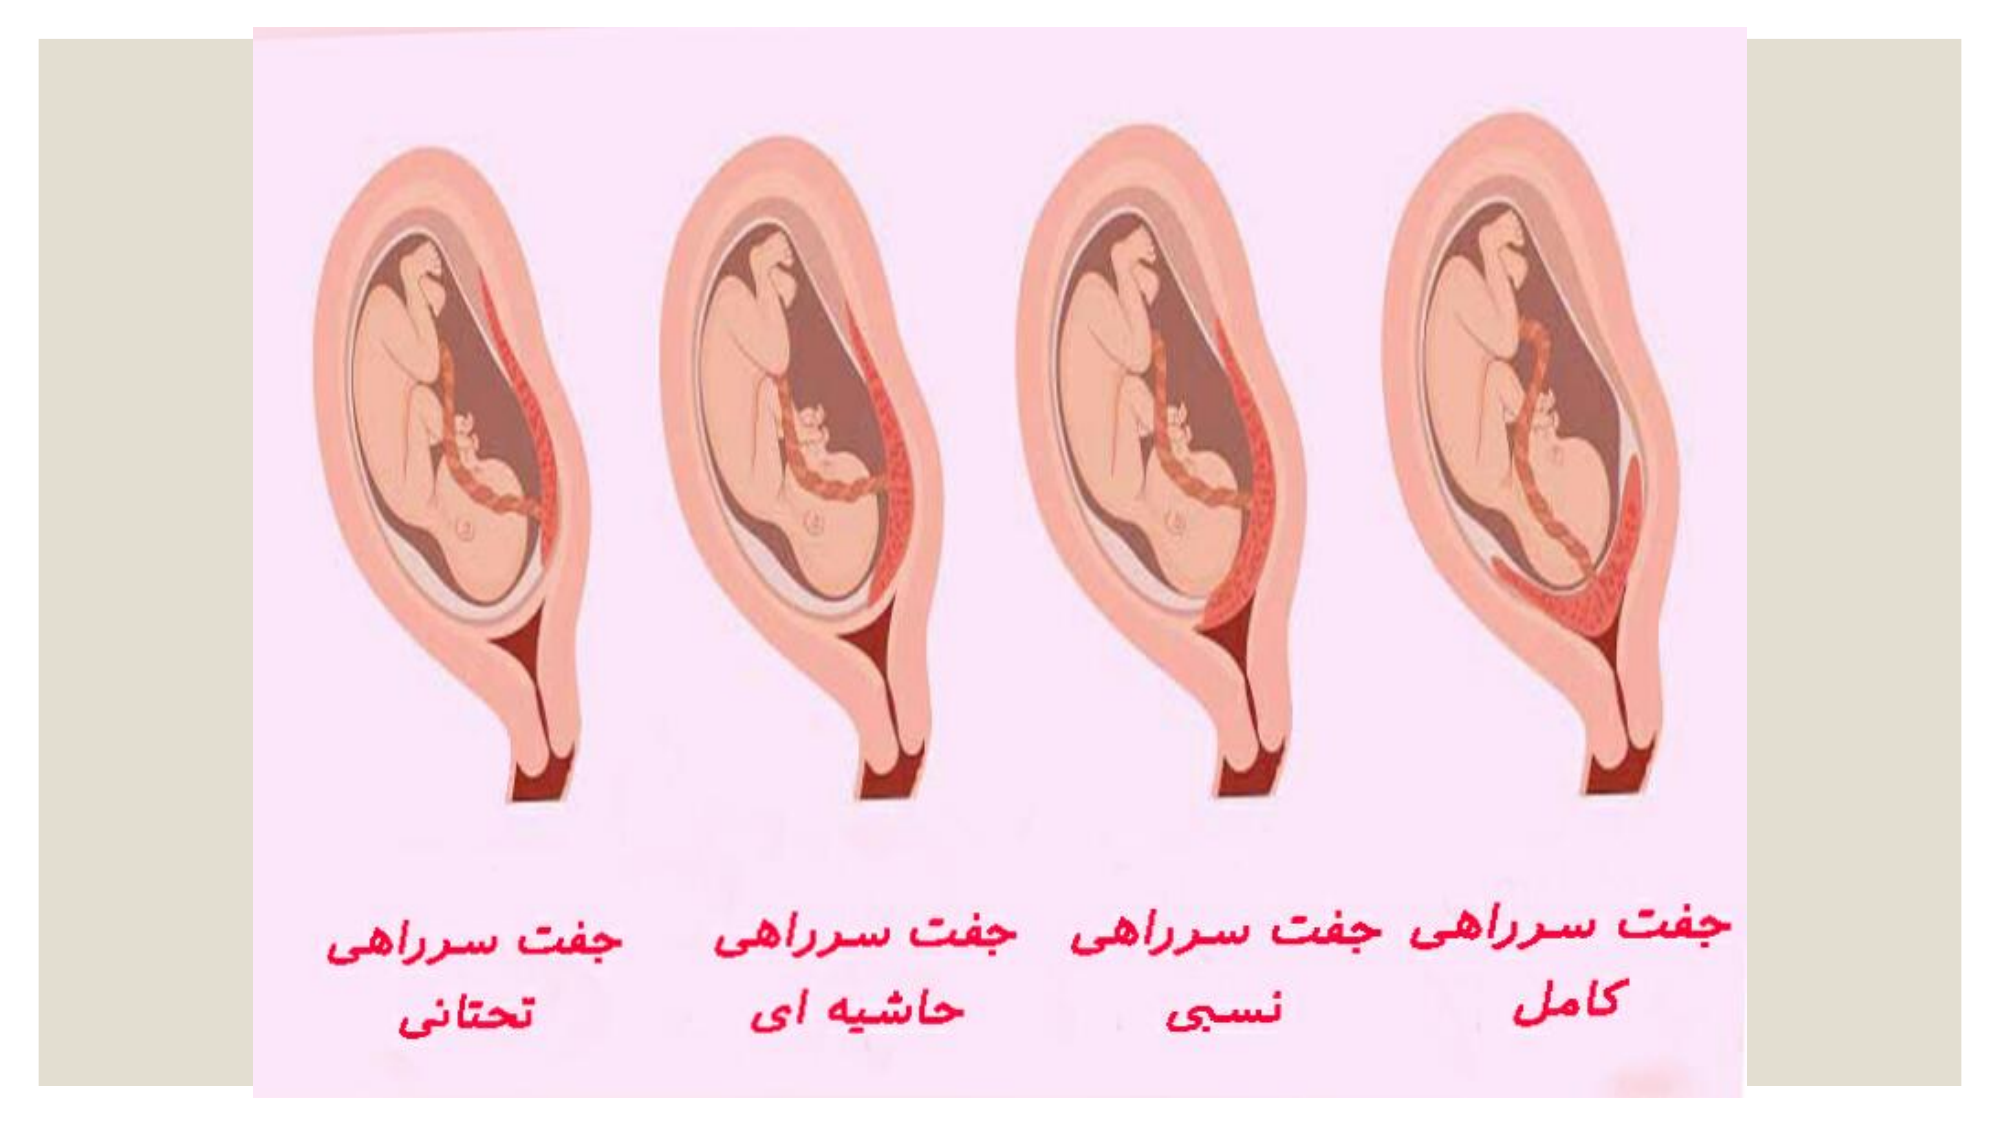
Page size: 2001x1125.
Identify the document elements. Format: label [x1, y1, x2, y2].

picture [253, 27, 1747, 1098]
